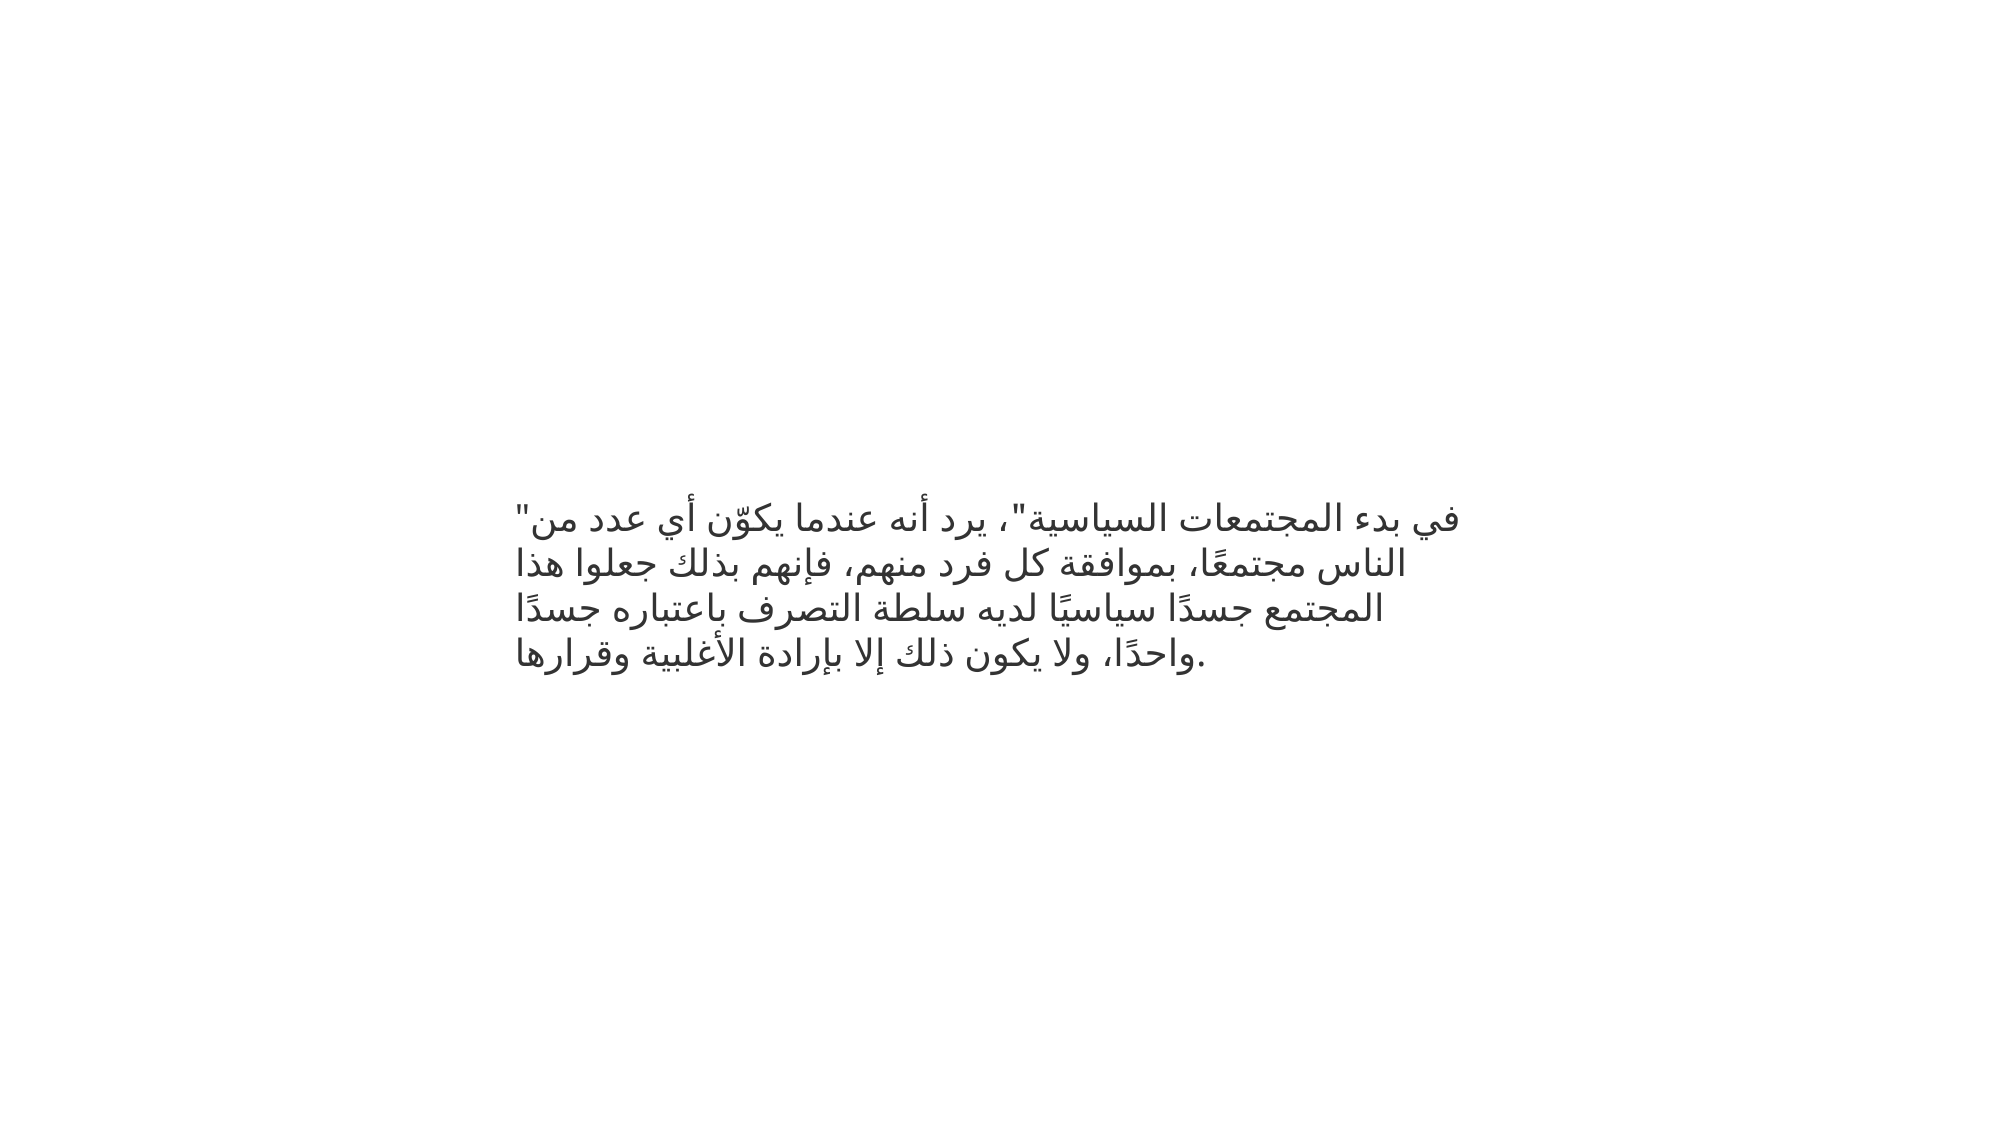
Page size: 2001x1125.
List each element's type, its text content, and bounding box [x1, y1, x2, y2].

text_box "في بدء المجتمعات السياسية"، يرد أنه عندما يكوّن أي عدد من الناس مجتمعًا، بموافقة كل فرد منهم، فإنهم بذلك جعلوا هذا المجتمع جسدًا سياسيًا لديه سلطة التصرف باعتباره جسدًا واحدًا، ولا يكون ذلك إلا بإرادة الأغلبية وقرارها. [500, 486, 1500, 682]
